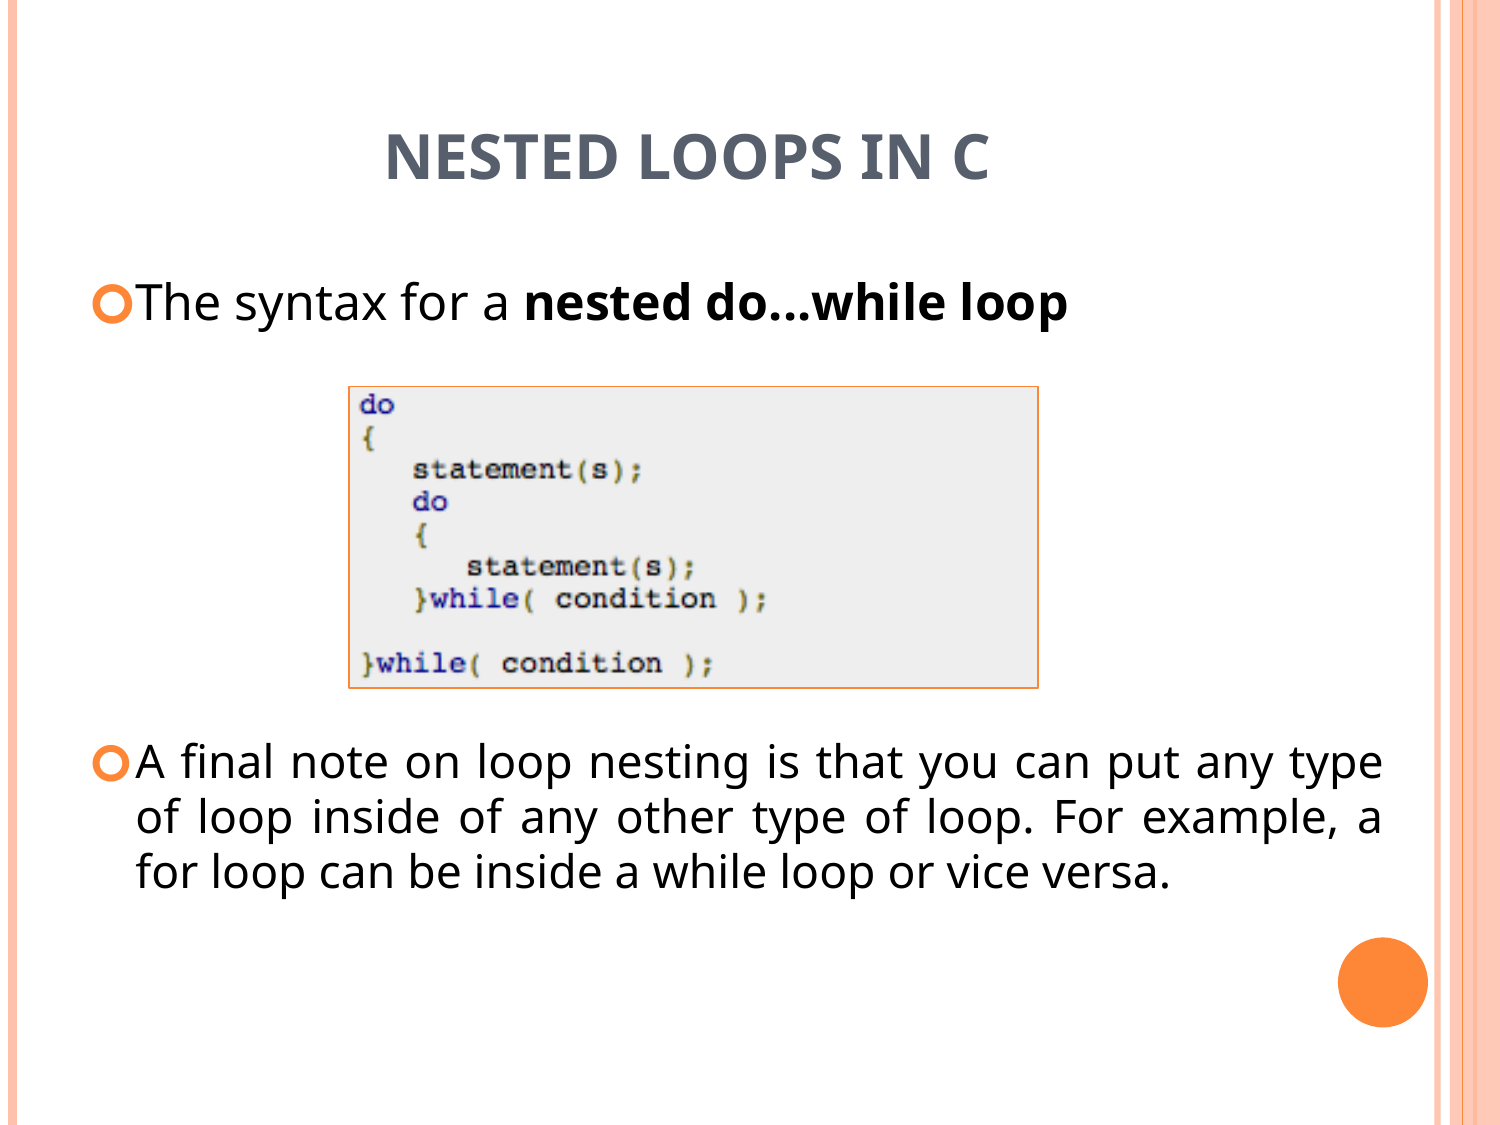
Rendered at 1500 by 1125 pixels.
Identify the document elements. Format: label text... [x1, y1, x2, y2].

text_box A final note on loop nesting is that you can put any type of loop inside of any other type of loop. For example, a for loop can be inside a while loop or vice versa. [75, 724, 1400, 925]
list The syntax for a nested do...while loop [75, 262, 1300, 350]
title nested loops in C [75, 99, 1300, 200]
picture [349, 386, 1038, 688]
